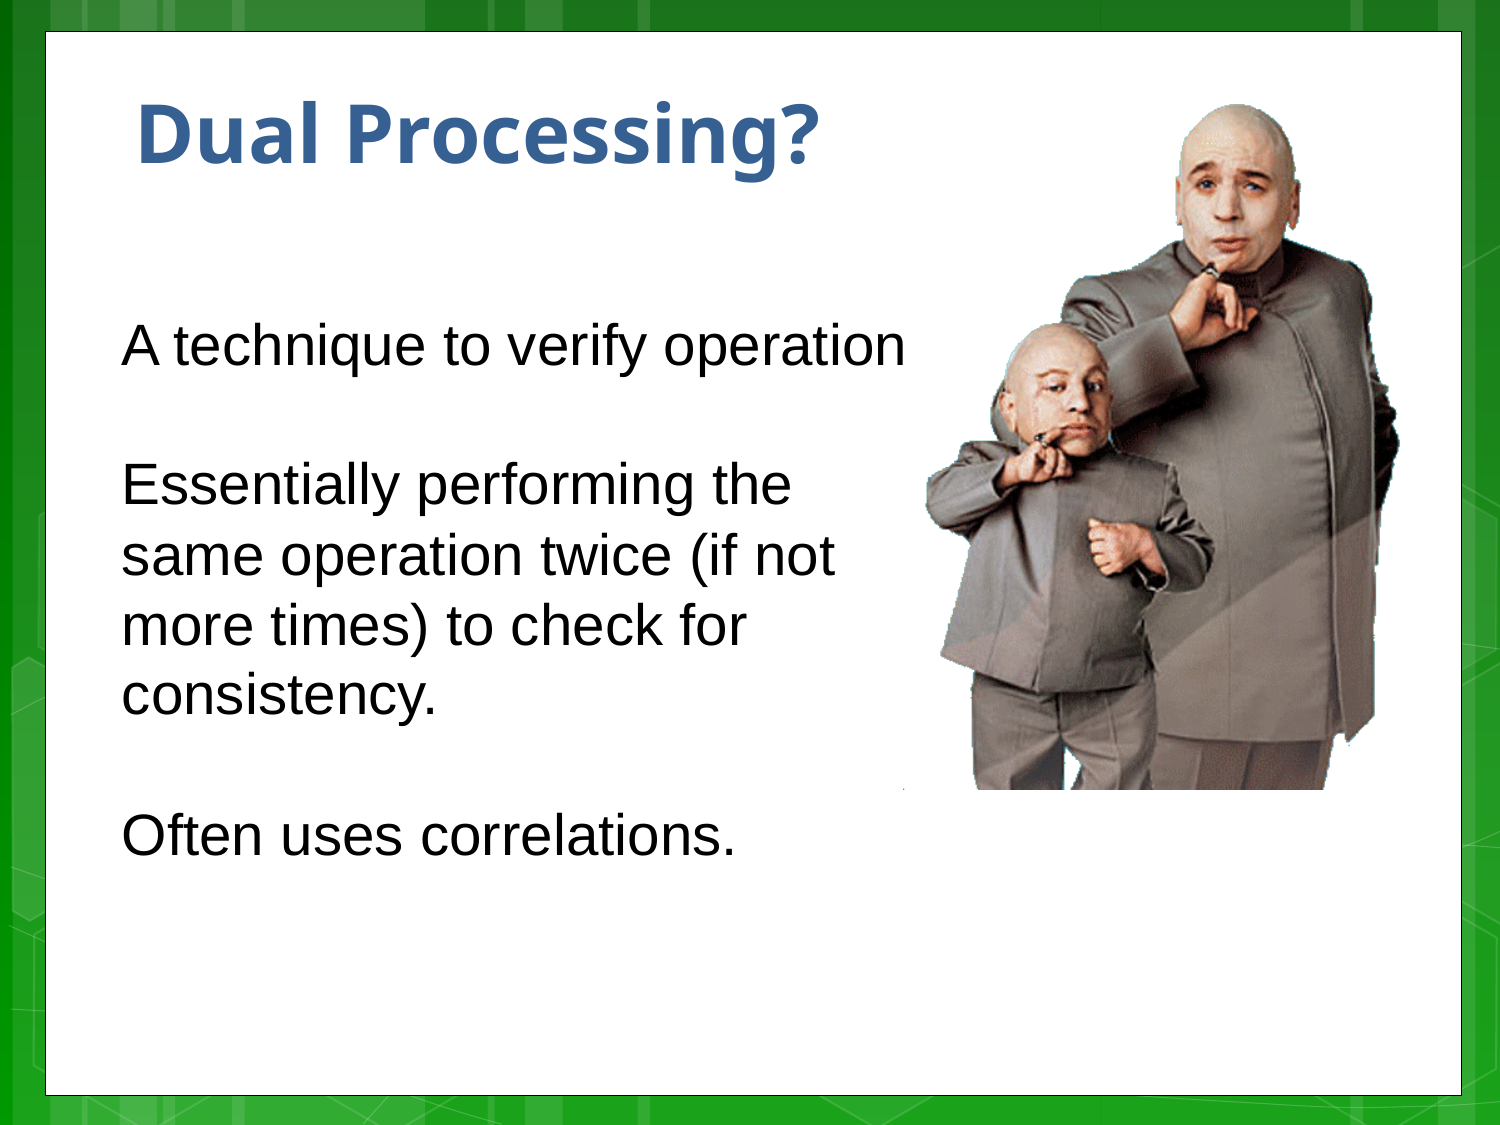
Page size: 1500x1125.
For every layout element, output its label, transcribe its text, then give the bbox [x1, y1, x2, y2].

picture [903, 97, 1425, 790]
title Dual Processing? [119, 73, 1383, 188]
text_box A technique to verify operation Essentially performing the same operation twice (if not more times) to check for consistency. Often uses correlations. [107, 299, 924, 874]
